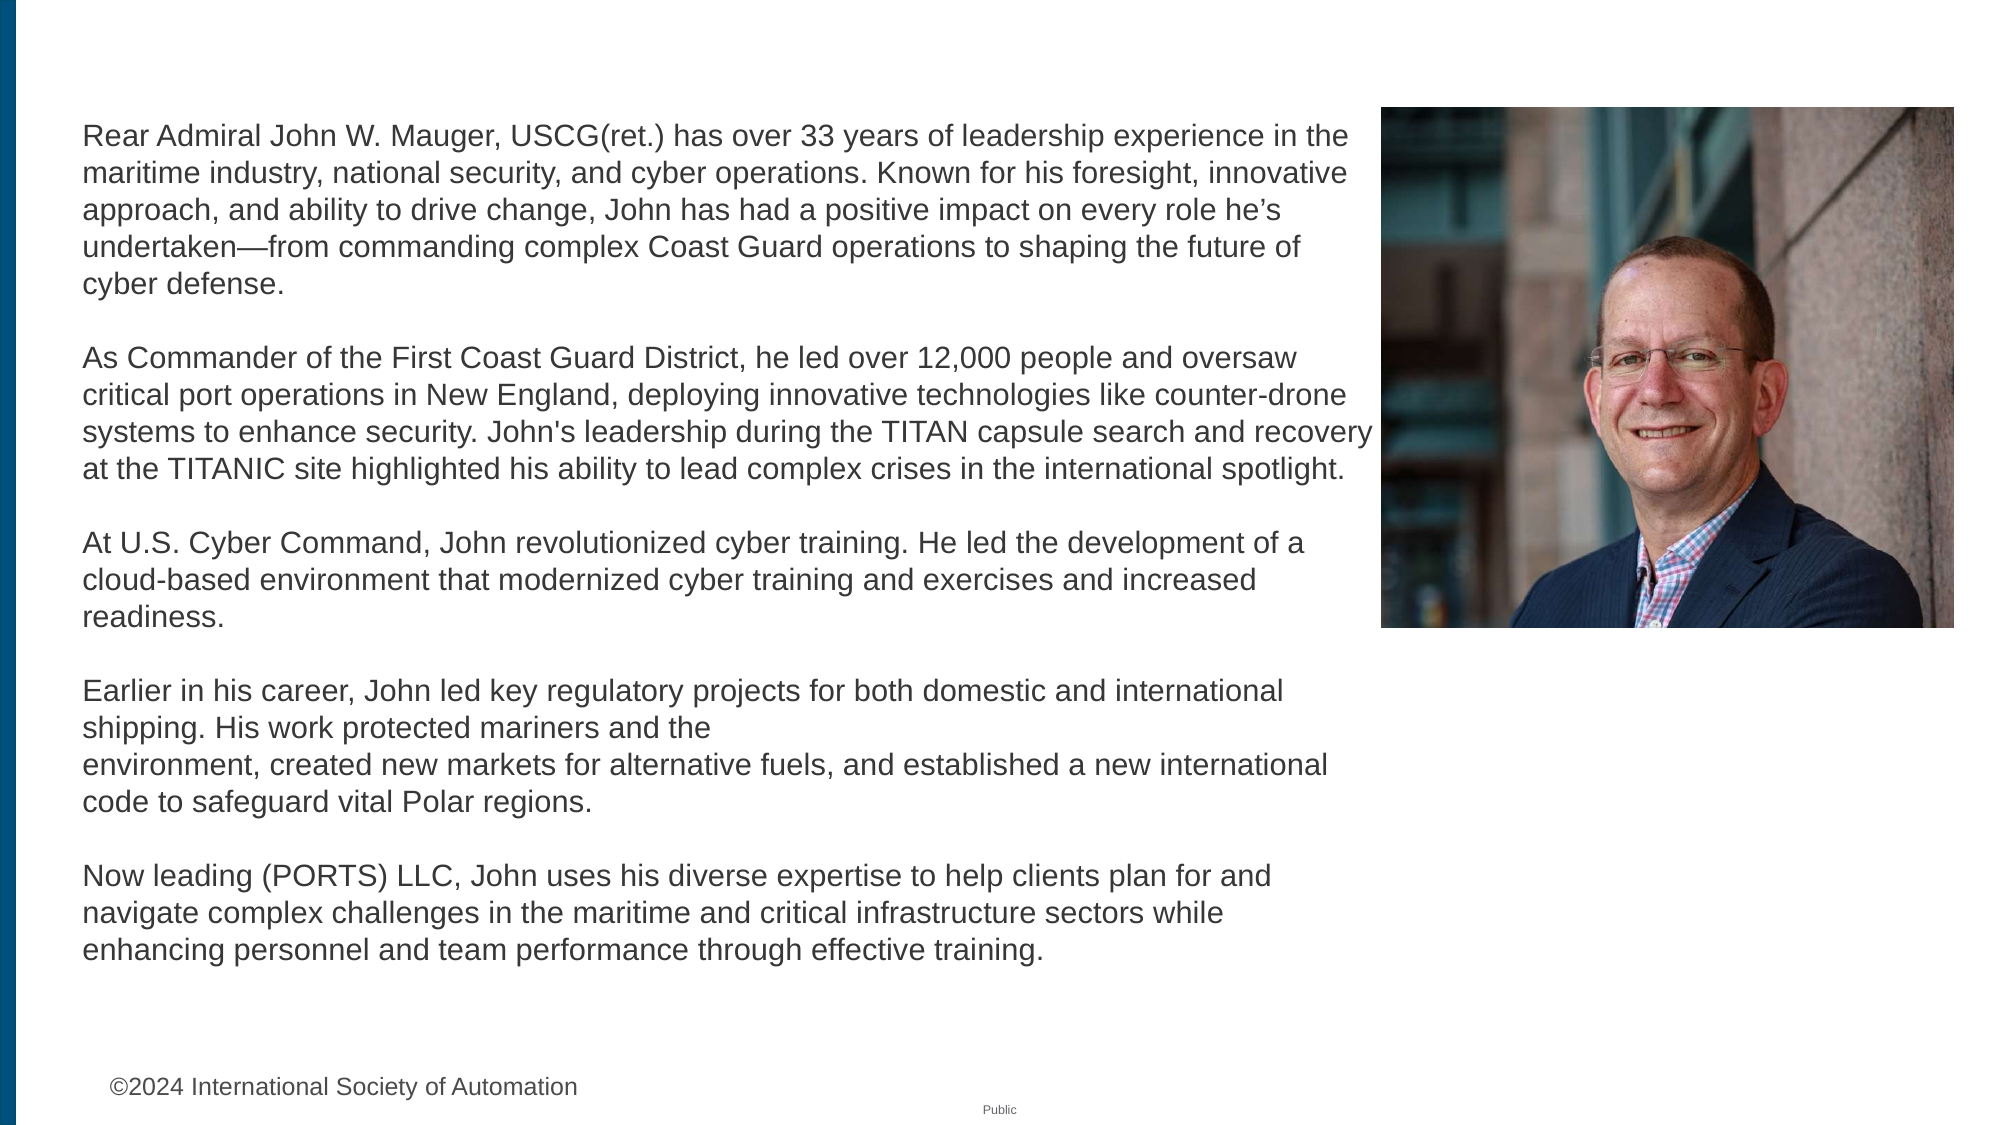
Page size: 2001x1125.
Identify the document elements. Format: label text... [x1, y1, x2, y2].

picture [1381, 107, 1954, 628]
list Rear Admiral John W. Mauger, USCG(ret.) has over 33 years of leadership experience in the maritime industry, national security, and cyber operations. Known for his foresight, innovative approach, and ability to drive change, John has had a positive impact on every role he’s undertaken—from commanding complex Coast Guard operations to shaping the future of cyber defense. As Commander of the First Coast Guard District, he led over 12,000 people and oversaw critical port operations in New England, deploying innovative technologies like counter-drone systems to enhance security. John's leadership during the TITAN capsule search and recovery at the TITANIC site highlighted his ability to lead complex crises in the international spotlight. At U.S. Cyber Command, John revolutionized cyber training. He led the development of a cloud-based environment that modernized cyber training and exercises and increased readiness. Earlier in his career, John led key regulatory projects for both domestic and international shipping. His work protected mariners and the environment, created new markets for alternative fuels, and established a new international code to safeguard vital Polar regions. Now leading (PORTS) LLC, John uses his diverse expertise to help clients plan for and navigate complex challenges in the maritime and critical infrastructure sectors while enhancing personnel and team performance through effective training. [67, 107, 1390, 1011]
